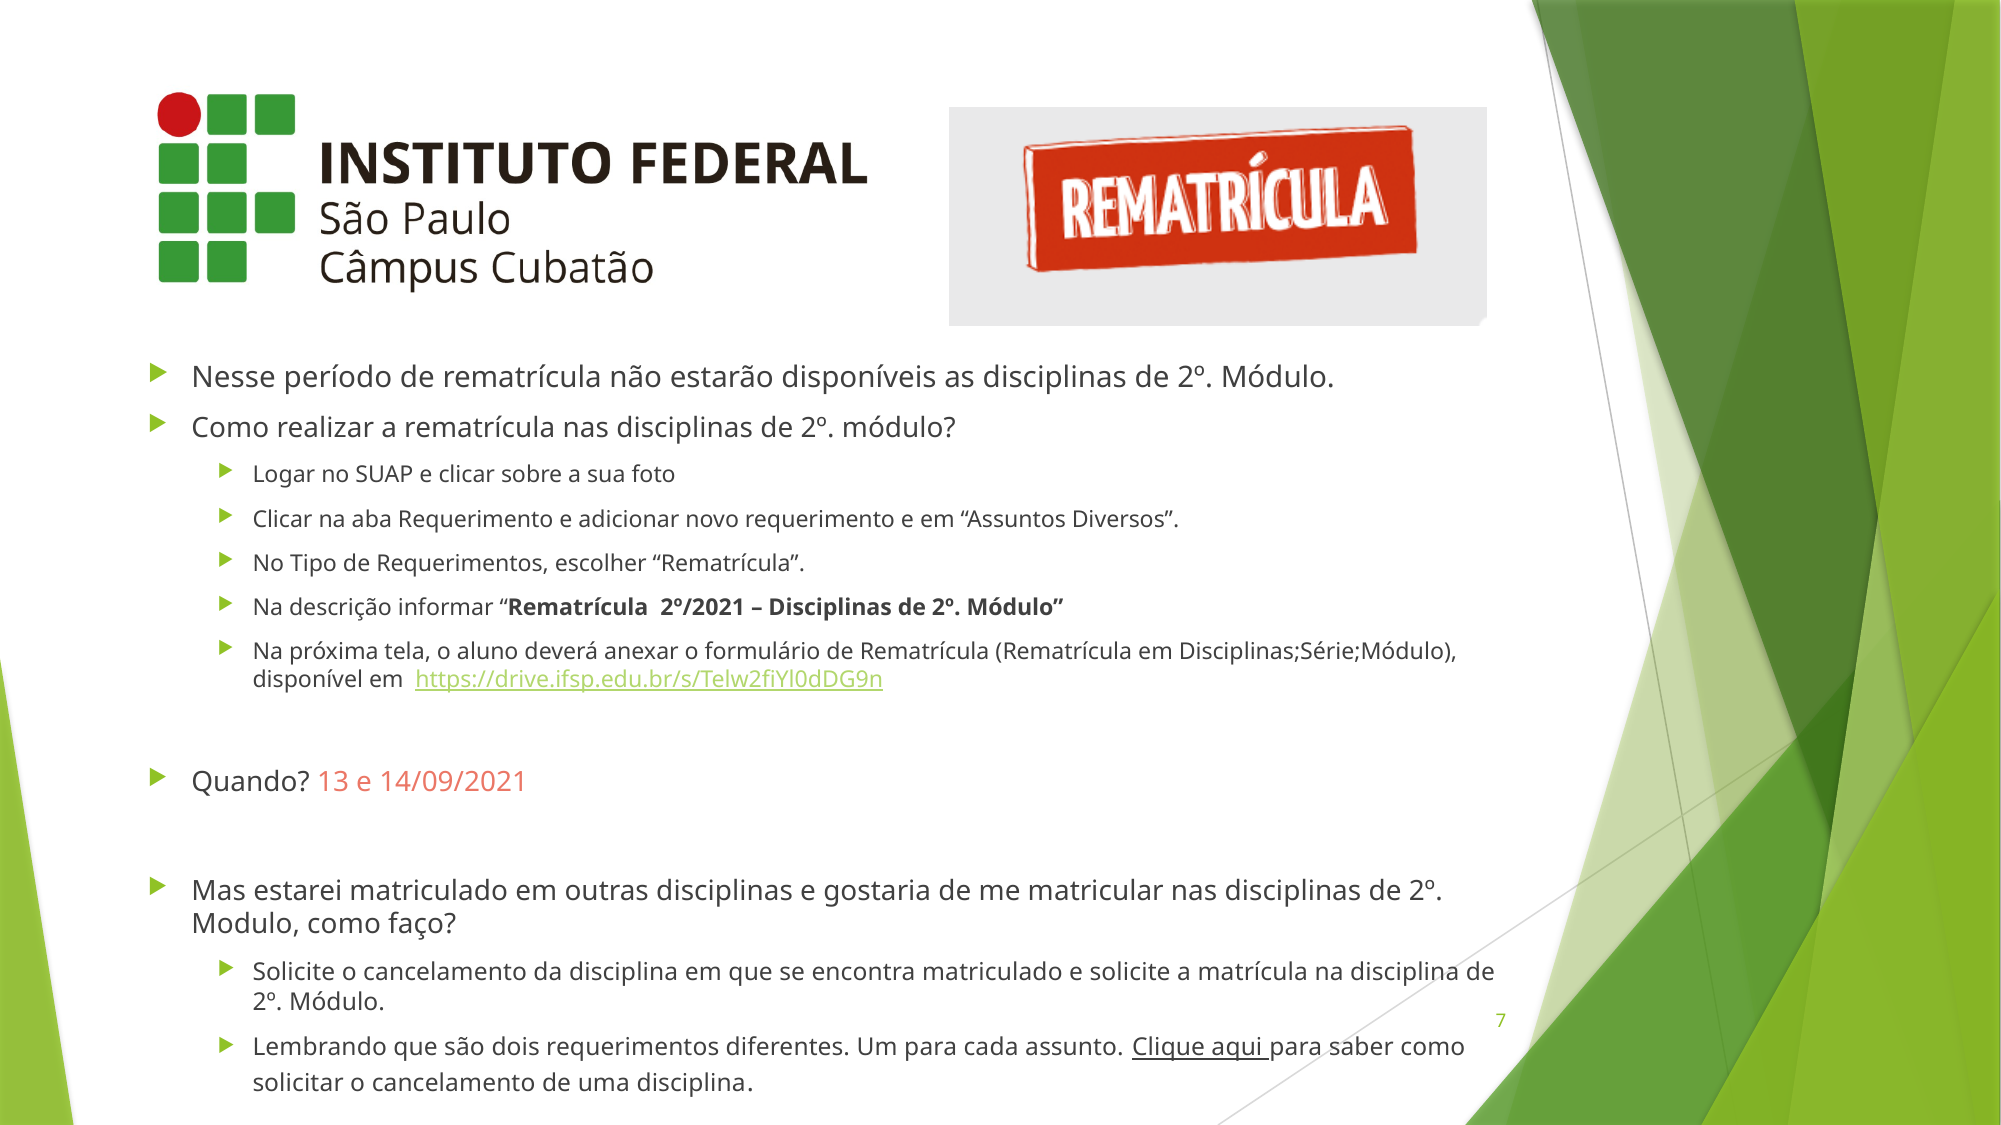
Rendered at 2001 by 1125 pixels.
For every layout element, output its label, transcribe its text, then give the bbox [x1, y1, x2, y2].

picture [948, 107, 1488, 326]
slide_number 7 [1409, 991, 1522, 1051]
picture [121, 40, 897, 326]
list Nesse período de rematrícula não estarão disponíveis as disciplinas de 2º. Módulo. Como realizar a rematrícula nas disciplinas de 2º. módulo? Logar no SUAP e clicar sobre a sua foto Clicar na aba Requerimento e adicionar novo requerimento e em “Assuntos Diversos”. No Tipo de Requerimentos, escolher “Rematrícula”. Na descrição informar “Rematrícula 2º/2021 – Disciplinas de 2º. Módulo” Na próxima tela, o aluno deverá anexar o formulário de Rematrícula (Rematrícula em Disciplinas;Série;Módulo), disponível em https://drive.ifsp.edu.br/s/Telw2fiYl0dDG9n Quando? 13 e 14/09/2021 Mas estarei matriculado em outras disciplinas e gostaria de me matricular nas disciplinas de 2º. Modulo, como faço? Solicite o cancelamento da disciplina em que se encontra matriculado e solicite a matrícula na disciplina de 2º. Módulo. Lembrando que são dois requerimentos diferentes. Um para cada assunto. Clique aqui para saber como solicitar o cancelamento de uma disciplina. [63, 350, 1522, 1110]
